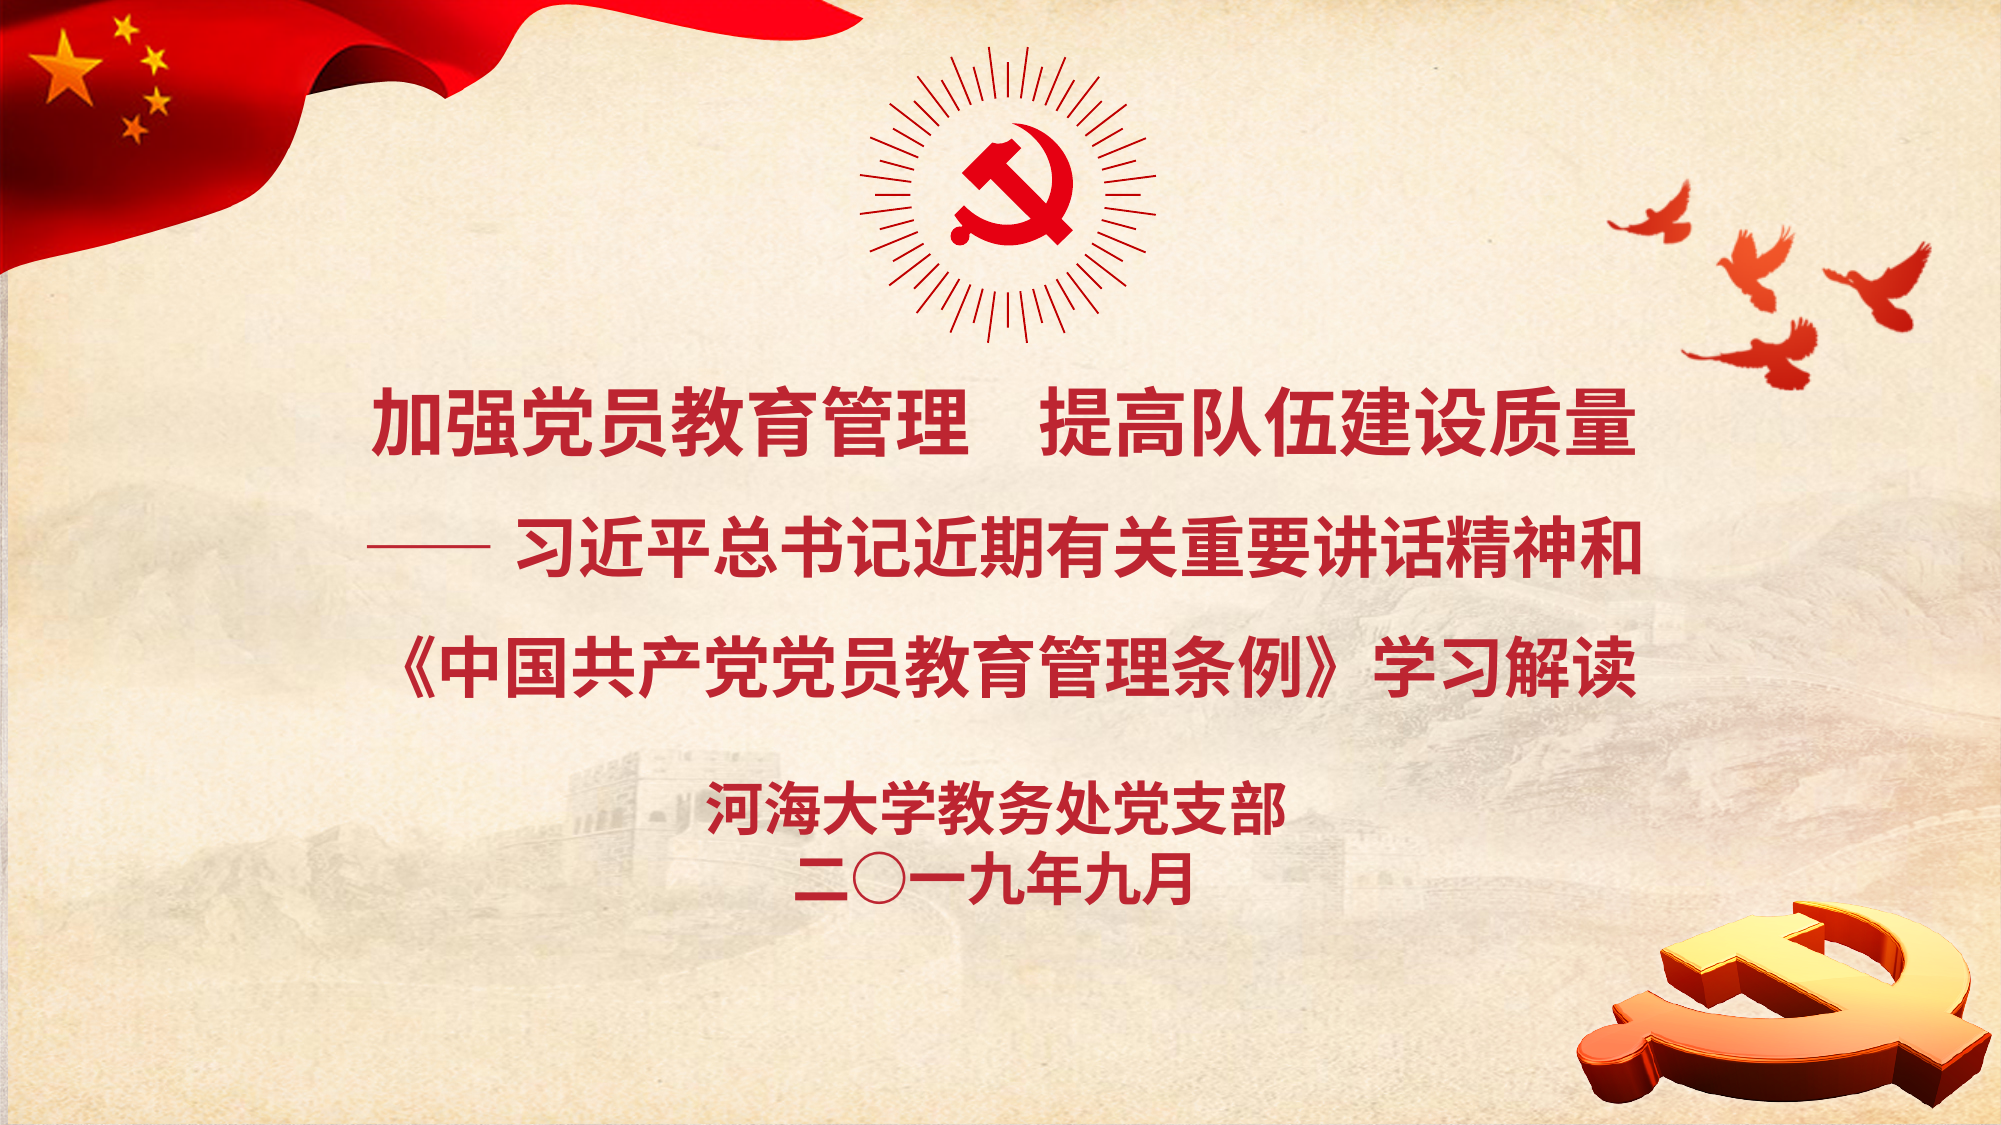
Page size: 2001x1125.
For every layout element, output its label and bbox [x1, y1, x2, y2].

picture [0, 0, 2001, 1125]
text_box [859, 46, 1157, 344]
